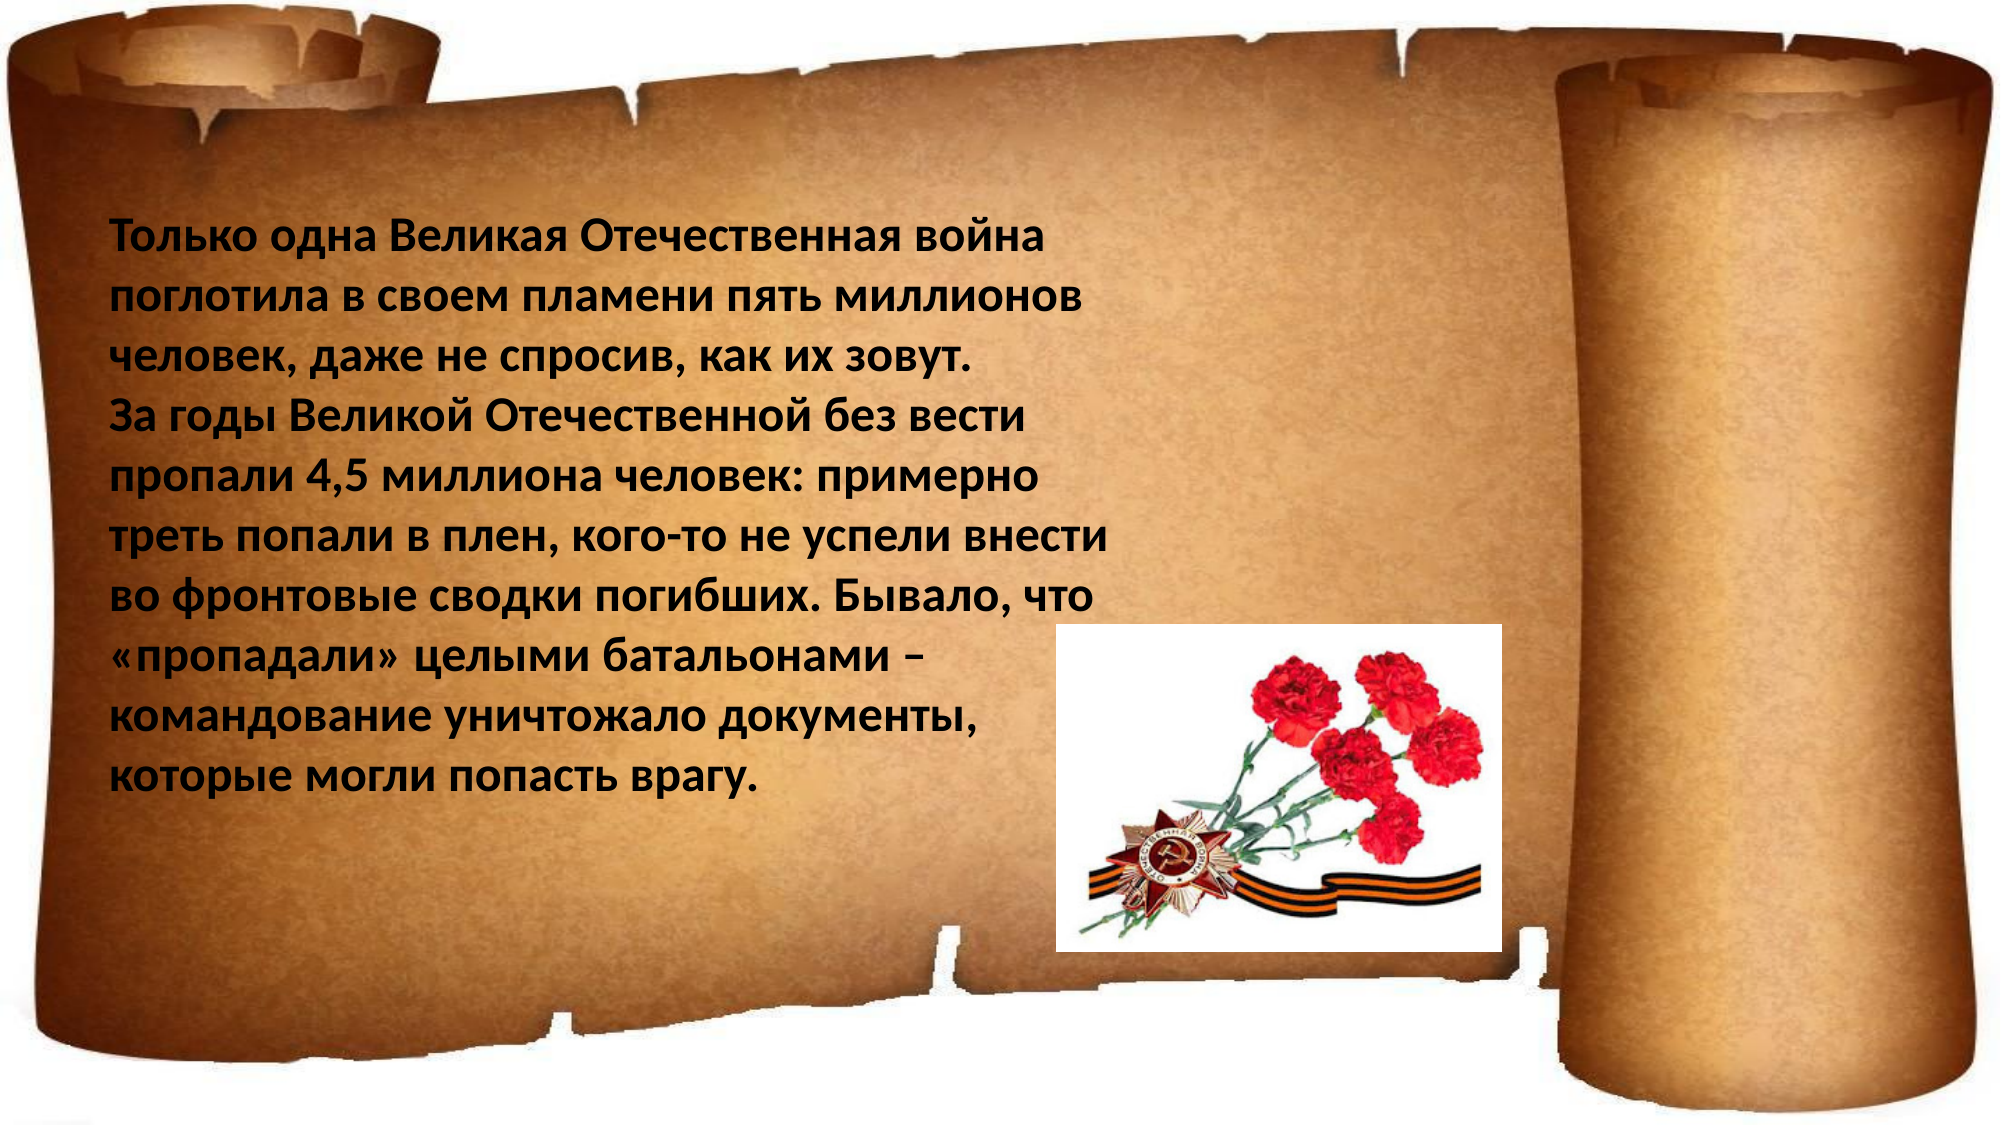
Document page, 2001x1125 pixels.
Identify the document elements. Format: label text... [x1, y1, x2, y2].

picture [0, 0, 2001, 1125]
text_box Только одна Великая Отечественная война поглотила в своем пламени пять миллионов человек, даже не спросив, как их зовут. За годы Великой Отечественной без вести пропали 4,5 миллиона человек: примерно треть попали в плен, кого-то не успели внести во фронтовые сводки погибших. Бывало, что «пропадали» целыми батальонами – командование уничтожало документы, которые могли попасть врагу. [94, 193, 1152, 809]
